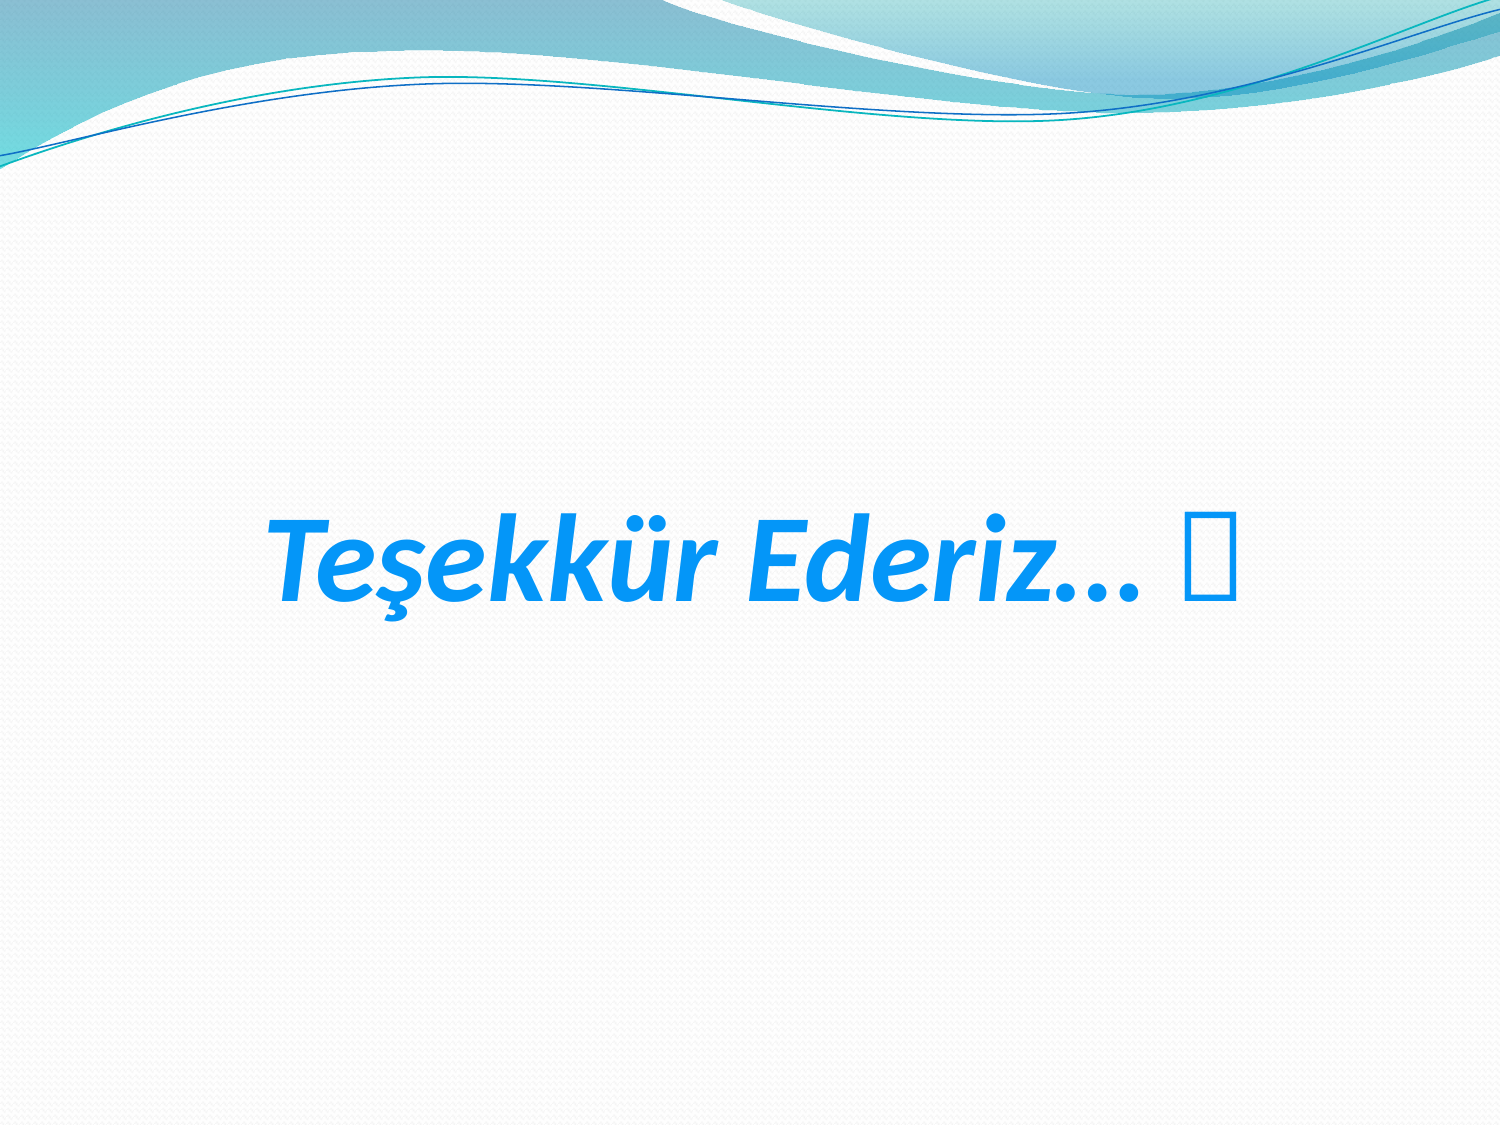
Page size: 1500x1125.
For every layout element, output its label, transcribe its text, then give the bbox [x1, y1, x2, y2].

text_box Teşekkür Ederiz…  [81, 199, 1430, 905]
